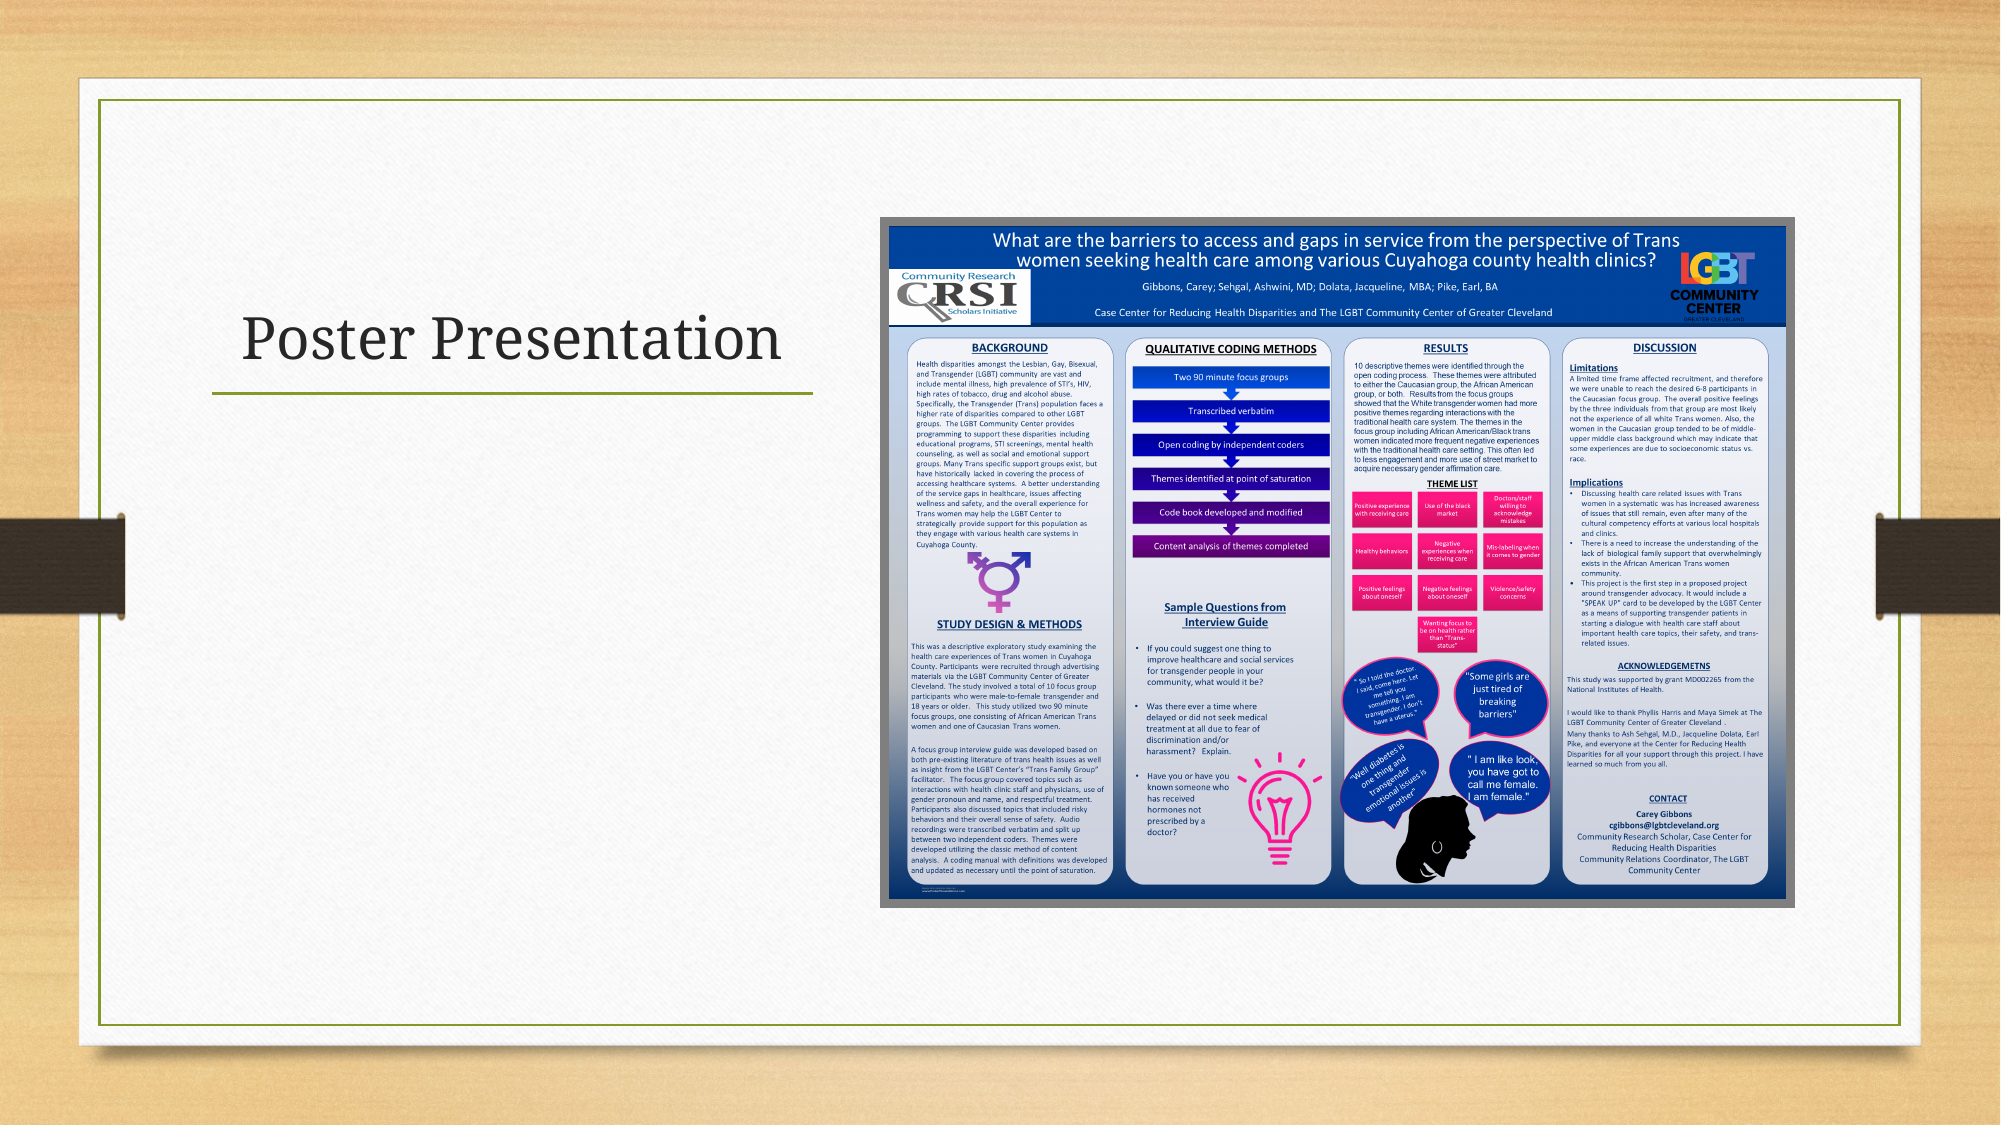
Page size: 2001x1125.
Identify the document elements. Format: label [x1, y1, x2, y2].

text_box [0, 0, 2000, 1125]
picture [888, 225, 1787, 900]
